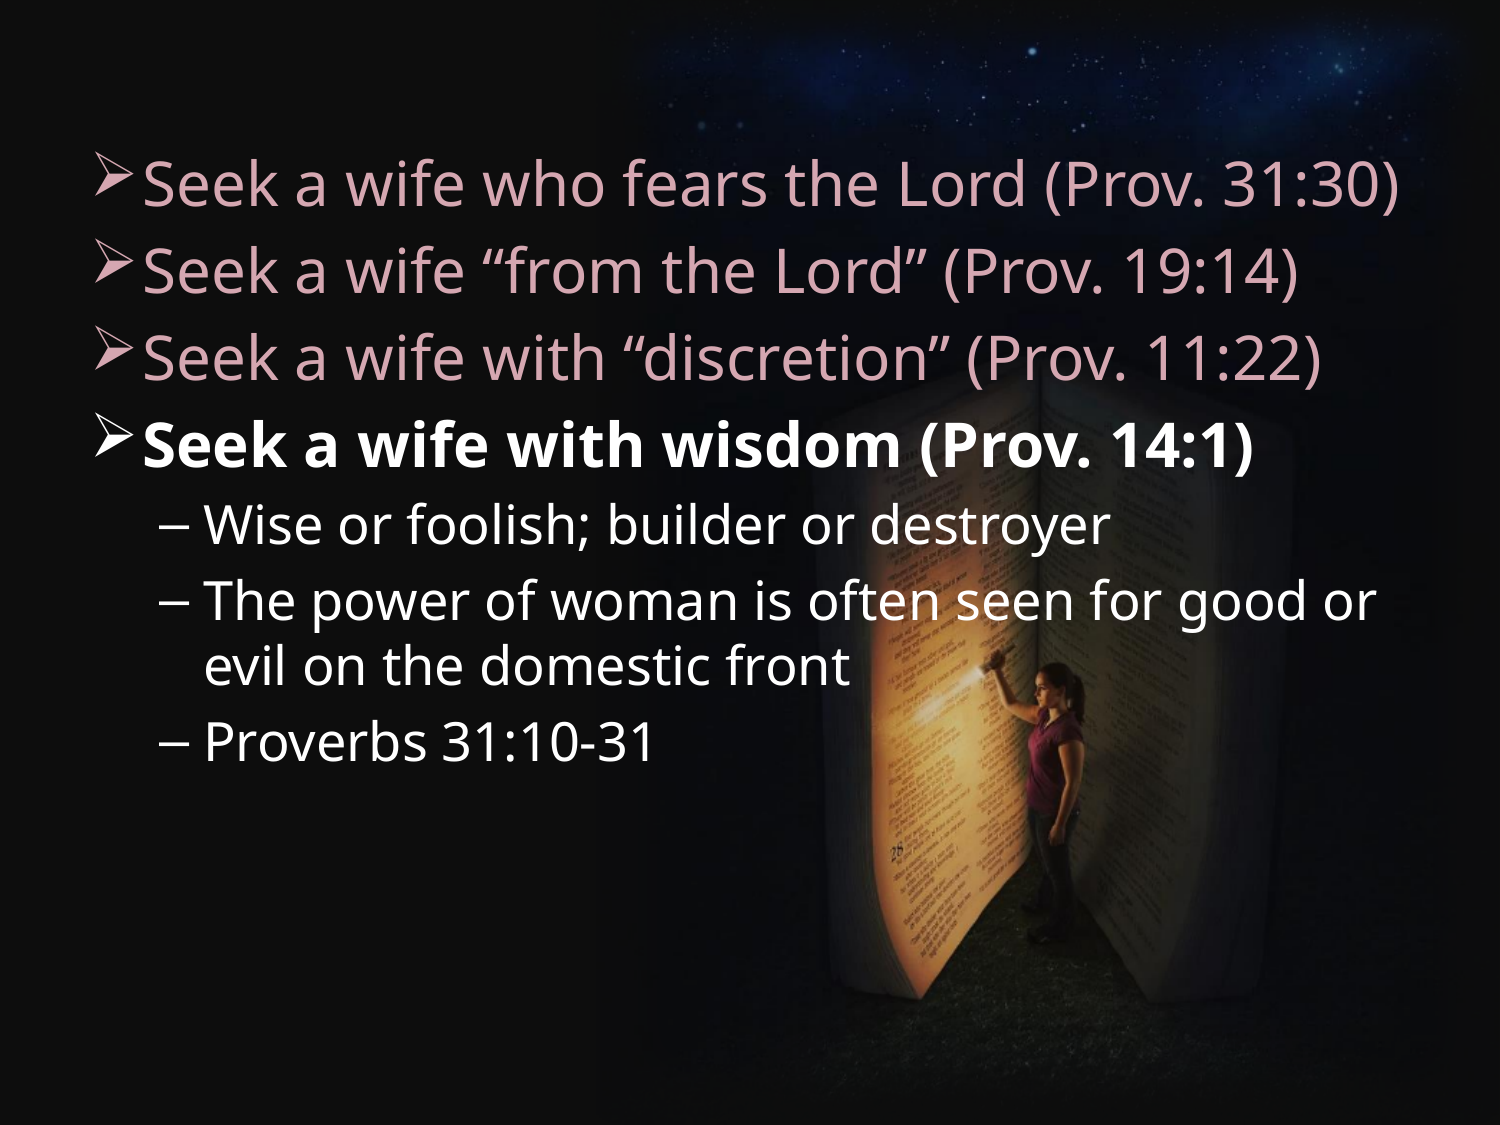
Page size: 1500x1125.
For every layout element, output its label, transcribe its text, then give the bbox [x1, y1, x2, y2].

list Seek a wife who fears the Lord (Prov. 31:30) Seek a wife “from the Lord” (Prov. 19:14) Seek a wife with “discretion” (Prov. 11:22) Seek a wife with wisdom (Prov. 14:1) Wise or foolish; builder or destroyer The power of woman is often seen for good or evil on the domestic front Proverbs 31:10-31 [75, 137, 591, 880]
picture [596, 0, 1500, 1125]
